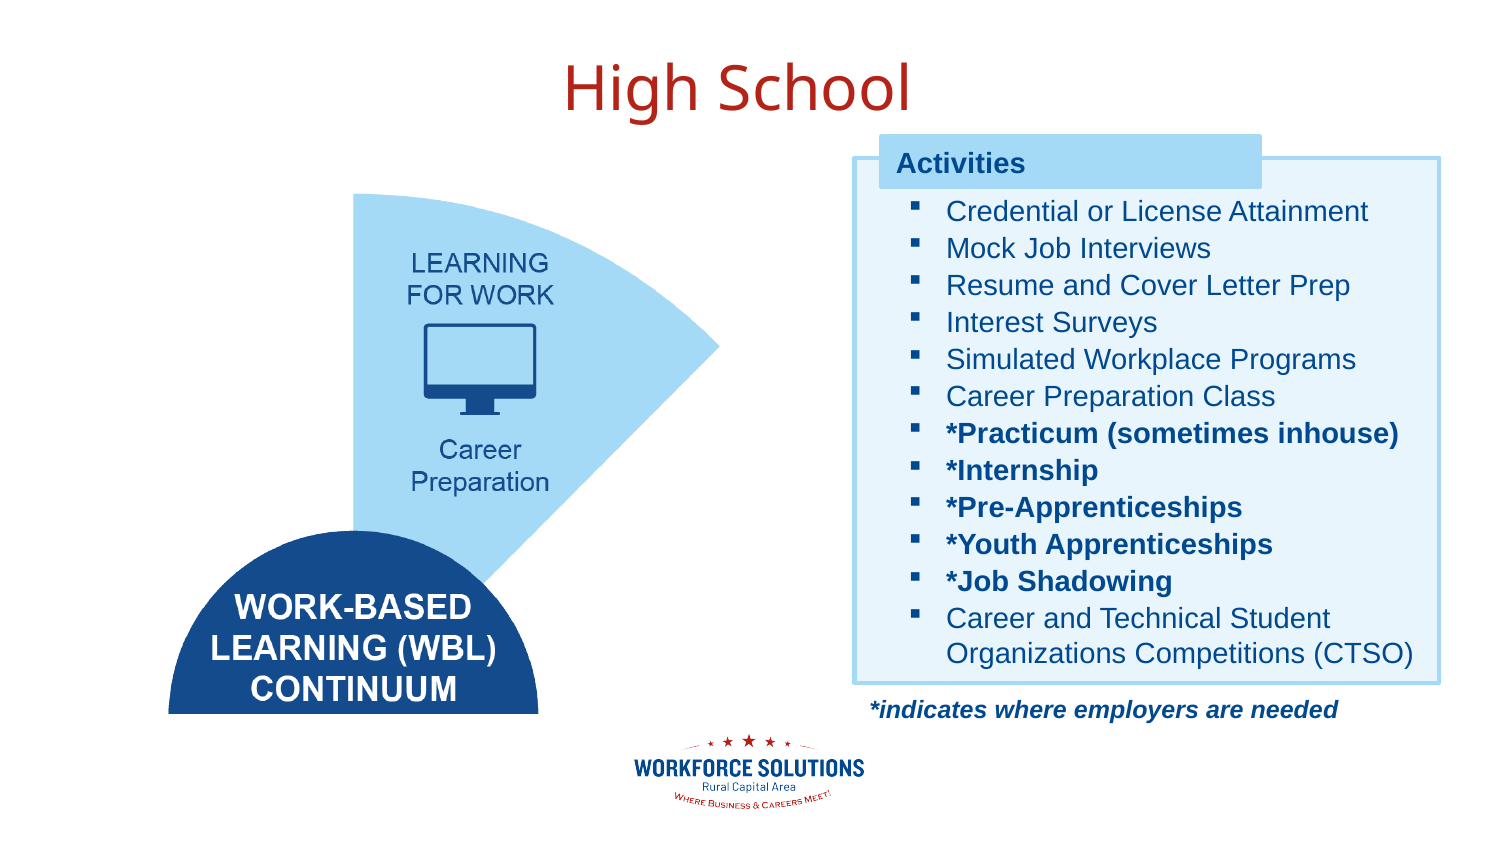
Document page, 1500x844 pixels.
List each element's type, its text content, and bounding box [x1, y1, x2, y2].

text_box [854, 136, 1440, 683]
picture [168, 193, 721, 715]
title High School [105, 53, 1370, 118]
picture [634, 733, 865, 810]
text_box *indicates where employers are needed [854, 690, 1425, 731]
